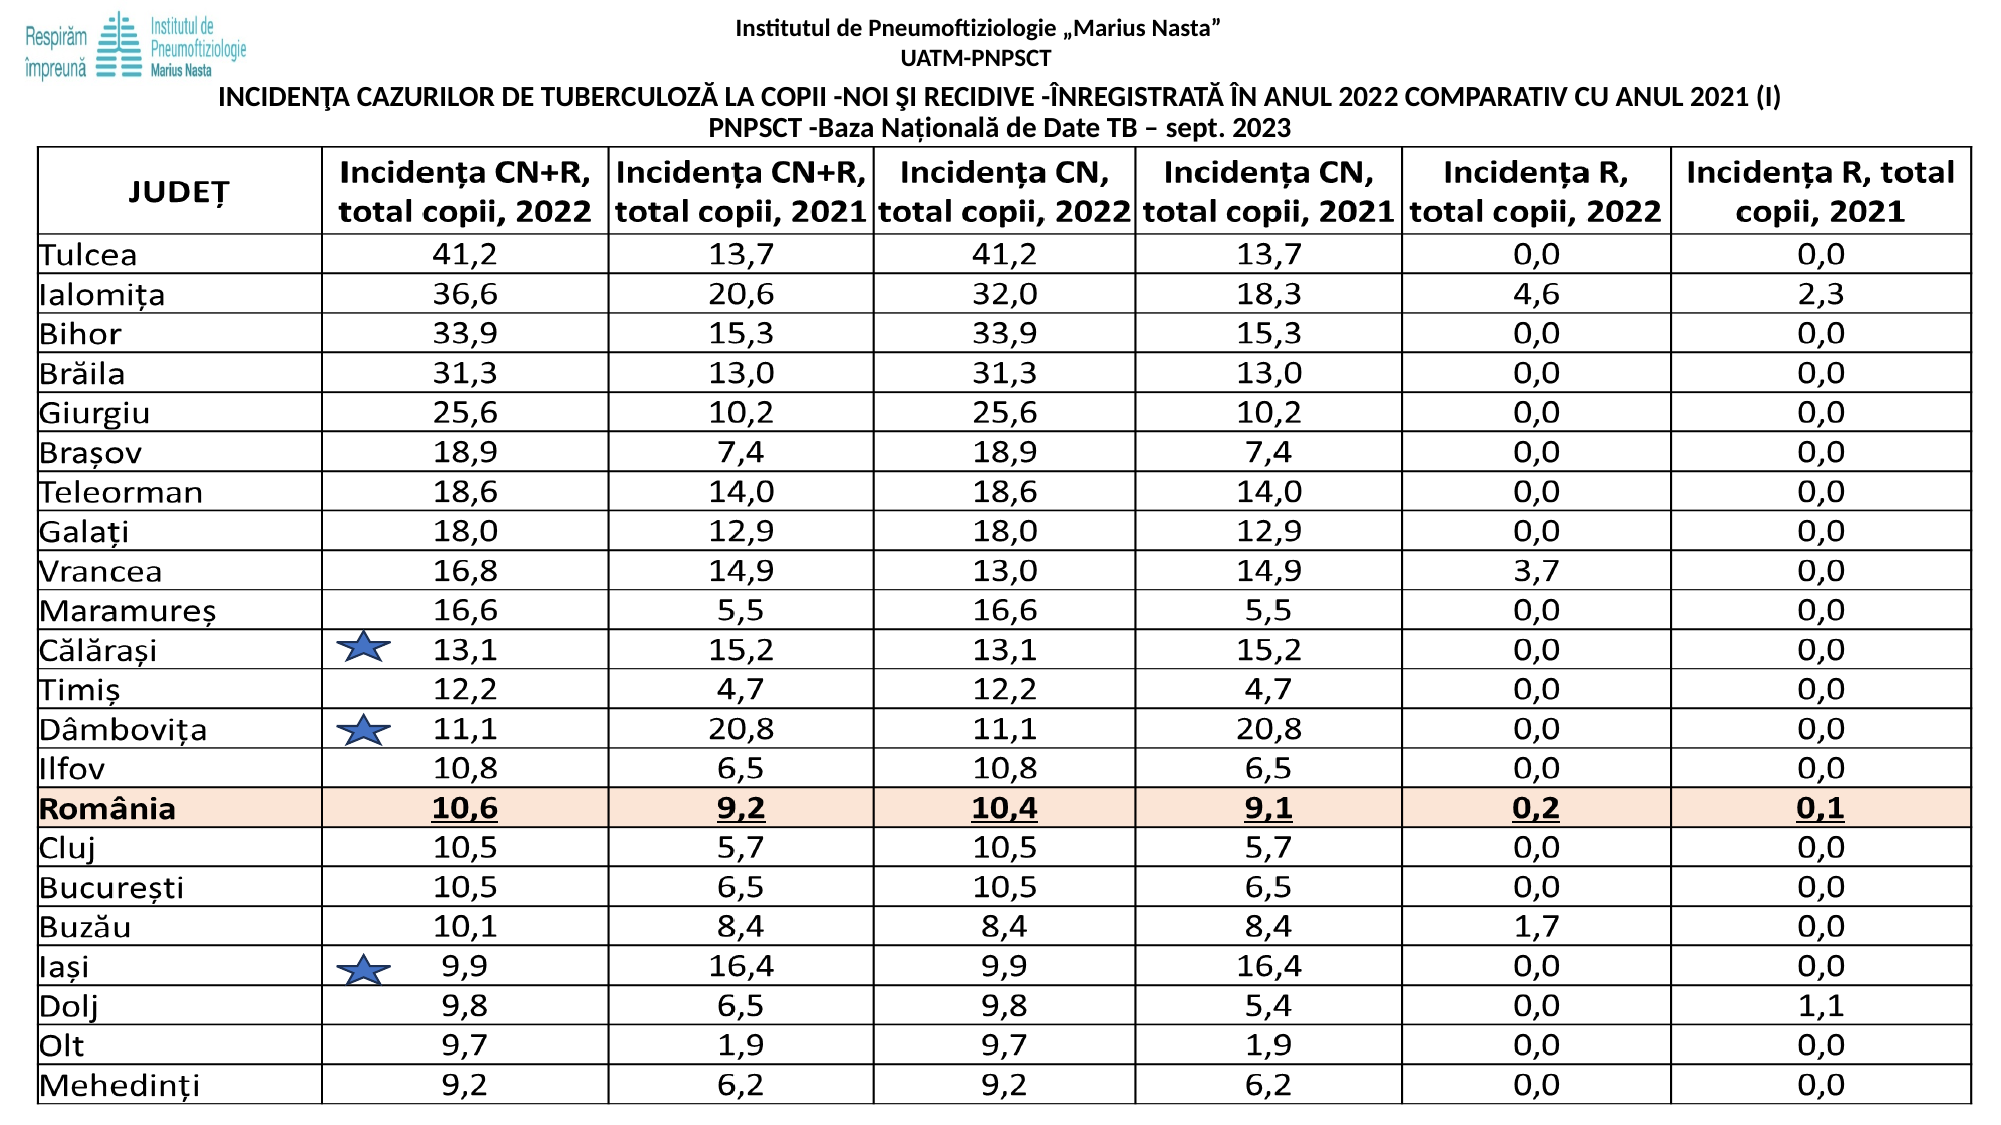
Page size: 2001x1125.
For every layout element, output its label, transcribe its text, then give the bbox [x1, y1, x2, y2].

text_box Institutul de Pneumoftiziologie „Marius Nasta” UATM-PNPSCT [479, 0, 1480, 59]
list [36, 140, 1975, 1125]
picture [7, 0, 256, 86]
title INCIDENŢA CAZURILOR DE TUBERCULOZĂ LA COPII -NOI ŞI RECIDIVE -ÎNREGISTRATĂ ÎN ANUL 2022 COMPARATIV CU ANUL 2021 (I) PNPSCT -Baza Națională de Date TB – sept. 2023 [137, 59, 1863, 140]
